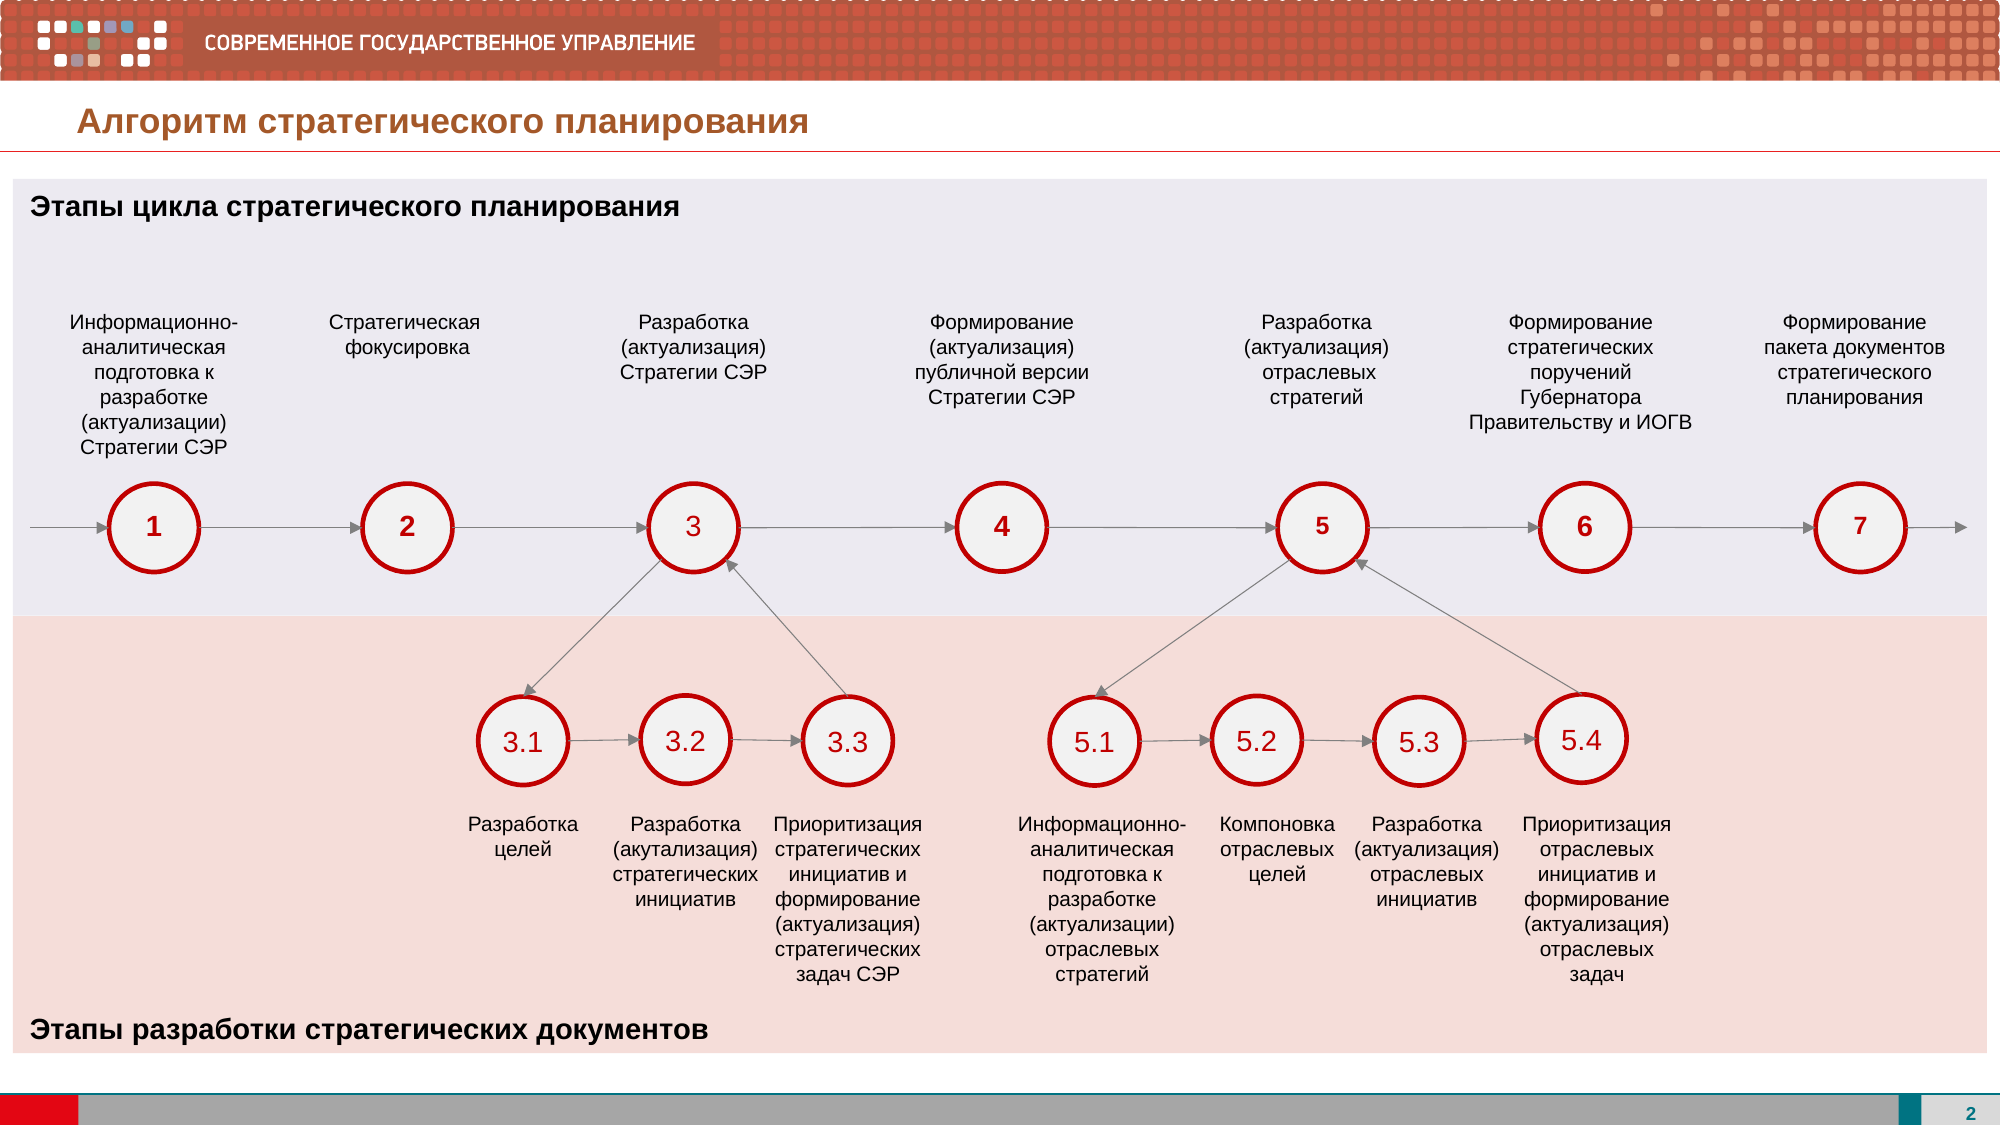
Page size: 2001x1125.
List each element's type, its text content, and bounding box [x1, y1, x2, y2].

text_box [1354, 558, 1582, 695]
text_box 5.2 [1210, 698, 1303, 786]
text_box Приоритизация стратегических инициатив и формирование (актуализация) стратегических задач СЭР [747, 803, 949, 994]
text_box 2 [361, 482, 454, 574]
text_box Разработка (актуализация) отраслевых стратегий [1227, 301, 1406, 416]
text_box 3.3 [801, 695, 894, 787]
text_box 7 [1814, 482, 1907, 574]
text_box 6 [1539, 482, 1632, 573]
list Алгоритм стратегического планирования [0, 80, 2000, 152]
text_box Формирование (актуализация) публичной версии Стратегии СЭР [885, 301, 1119, 416]
text_box Стратегическая фокусировка [307, 301, 508, 366]
text_box 3.2 [639, 694, 732, 785]
text_box Компоновка отраслевых целей [1176, 803, 1378, 894]
text_box Формирование пакета документов стратегического планирования [1735, 301, 1974, 416]
text_box 5.1 [1048, 696, 1141, 787]
text_box Разработка (актуализация) Стратегии СЭР [593, 301, 794, 391]
text_box Этапы разработки стратегических документов [14, 1002, 725, 1053]
text_box Приоритизация отраслевых инициатив и формирование (актуализация) отраслевых задач [1496, 803, 1698, 994]
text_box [725, 558, 849, 697]
text_box 3.1 [477, 695, 570, 787]
text_box Информационно-аналитическая подготовка к разработке (актуализации) Стратегии СЭР [53, 301, 255, 466]
text_box [12, 617, 1988, 1054]
text_box [12, 178, 1988, 617]
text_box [1094, 558, 1291, 698]
text_box 5.4 [1535, 693, 1628, 784]
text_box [523, 558, 662, 697]
text_box Этапы цикла стратегического планирования [15, 179, 696, 230]
text_box Формирование стратегических поручений Губернатора Правительству и ИОГВ [1452, 301, 1710, 441]
text_box Разработка (актуализация) отраслевых инициатив [1326, 803, 1496, 919]
text_box Информационно-аналитическая подготовка к разработке (актуализации) отраслевых стратегий [1001, 803, 1203, 994]
text_box 5.3 [1373, 696, 1466, 787]
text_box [1464, 738, 1537, 742]
text_box Разработка (акутализация) стратегических инициатив [585, 803, 786, 919]
text_box Разработка целей [422, 803, 585, 869]
text_box 1 [108, 482, 200, 574]
text_box 4 [955, 482, 1048, 573]
text_box 5 [1276, 482, 1369, 574]
text_box 3 [647, 482, 740, 574]
